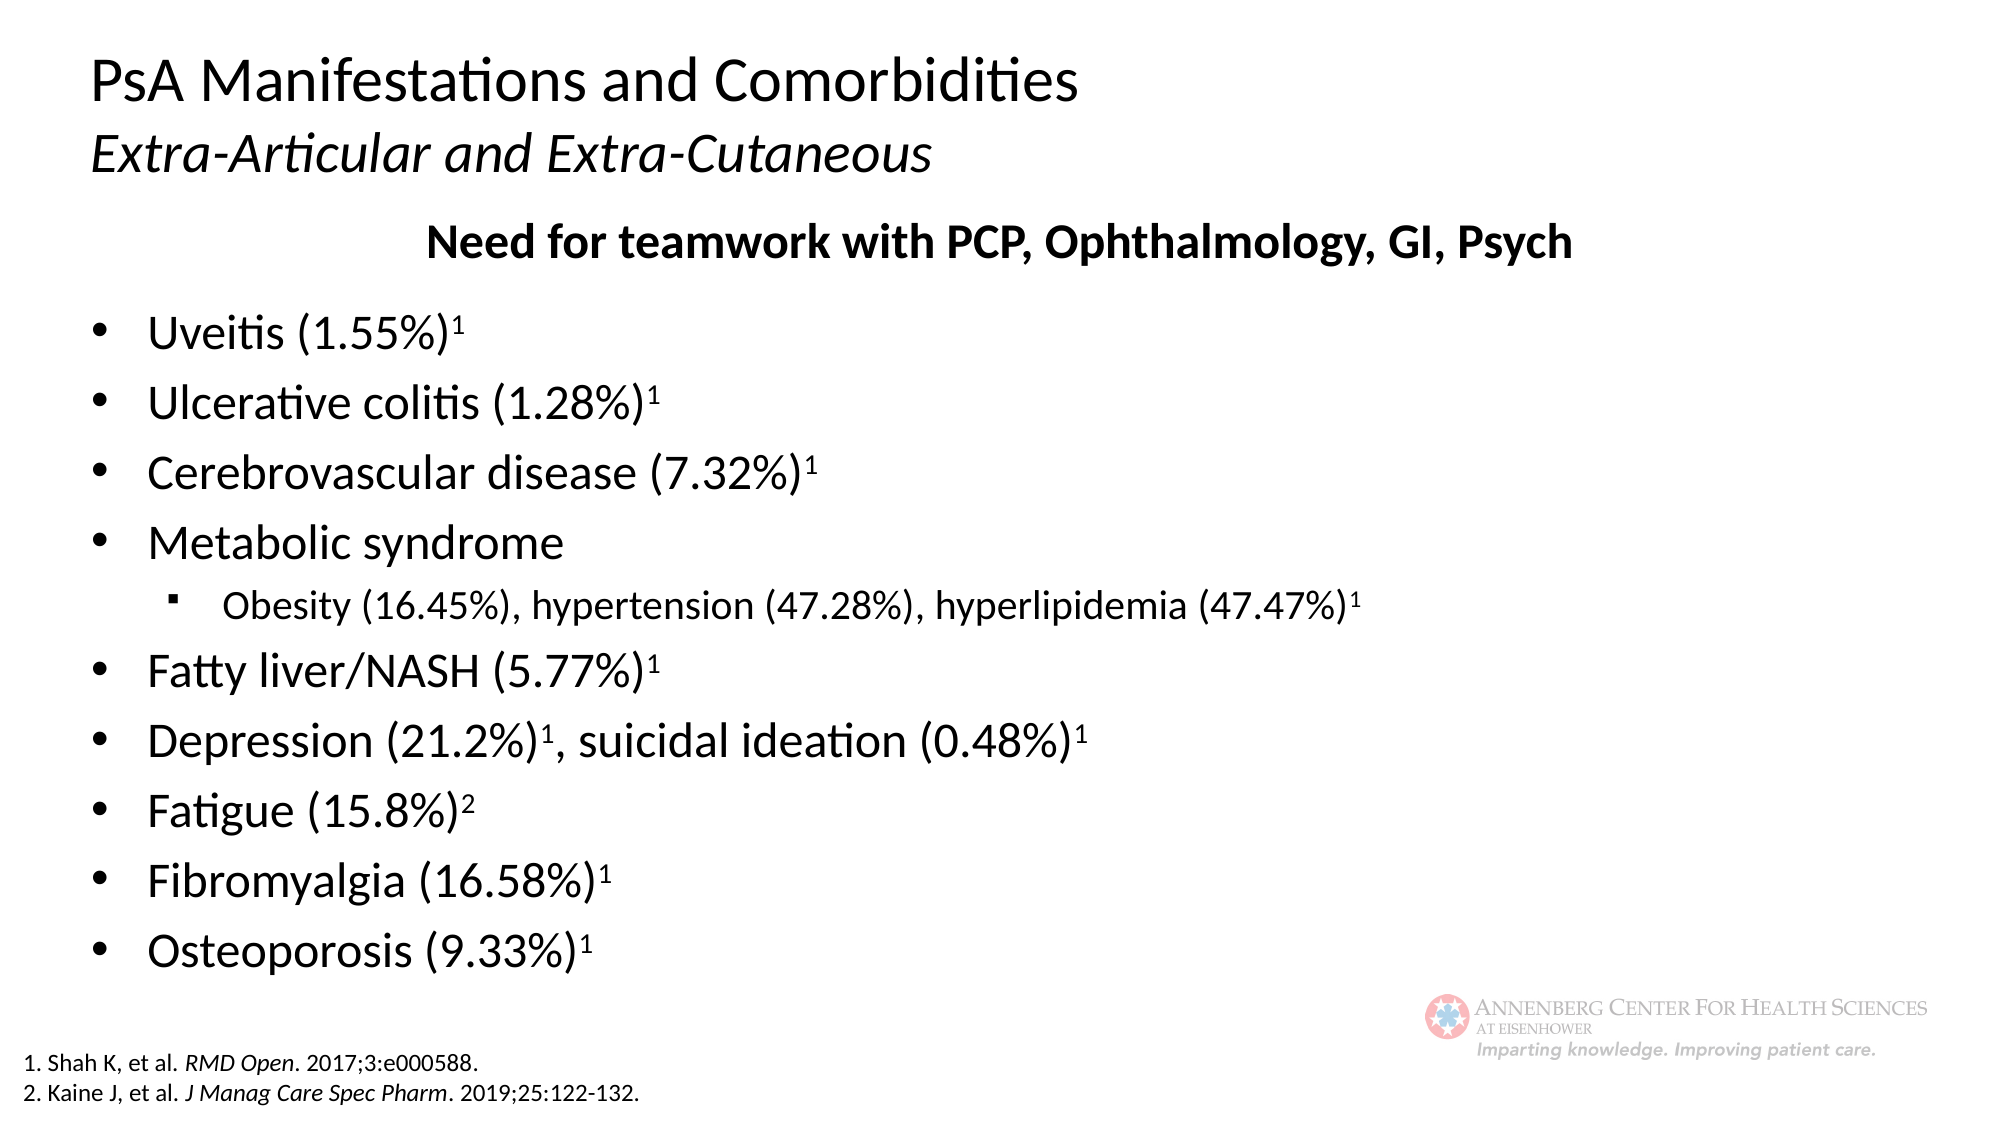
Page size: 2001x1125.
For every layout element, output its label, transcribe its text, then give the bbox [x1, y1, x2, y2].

text_box Uveitis (1.55%)1 Ulcerative colitis (1.28%)1 Cerebrovascular disease (7.32%)1 Metabolic syndrome Obesity (16.45%), hypertension (47.28%), hyperlipidemia (47.47%)1 Fatty liver/NASH (5.77%)1 Depression (21.2%)1, suicidal ideation (0.48%)1 Fatigue (15.8%)2 Fibromyalgia (16.58%)1 Osteoporosis (9.33%)1 [74, 292, 1425, 1032]
picture [1425, 994, 1927, 1060]
text_box PsA Manifestations and Comorbidities Extra-Articular and Extra-Cutaneous [74, 29, 1425, 192]
text_box Need for teamwork with PCP, Ophthalmology, GI, Psych [402, 201, 1598, 277]
text_box 1. Shah K, et al. RMD Open. 2017;3:e000588. 2. Kaine J, et al. J Manag Care Spec Pharm. 2019;25:122-132. [8, 1038, 864, 1114]
